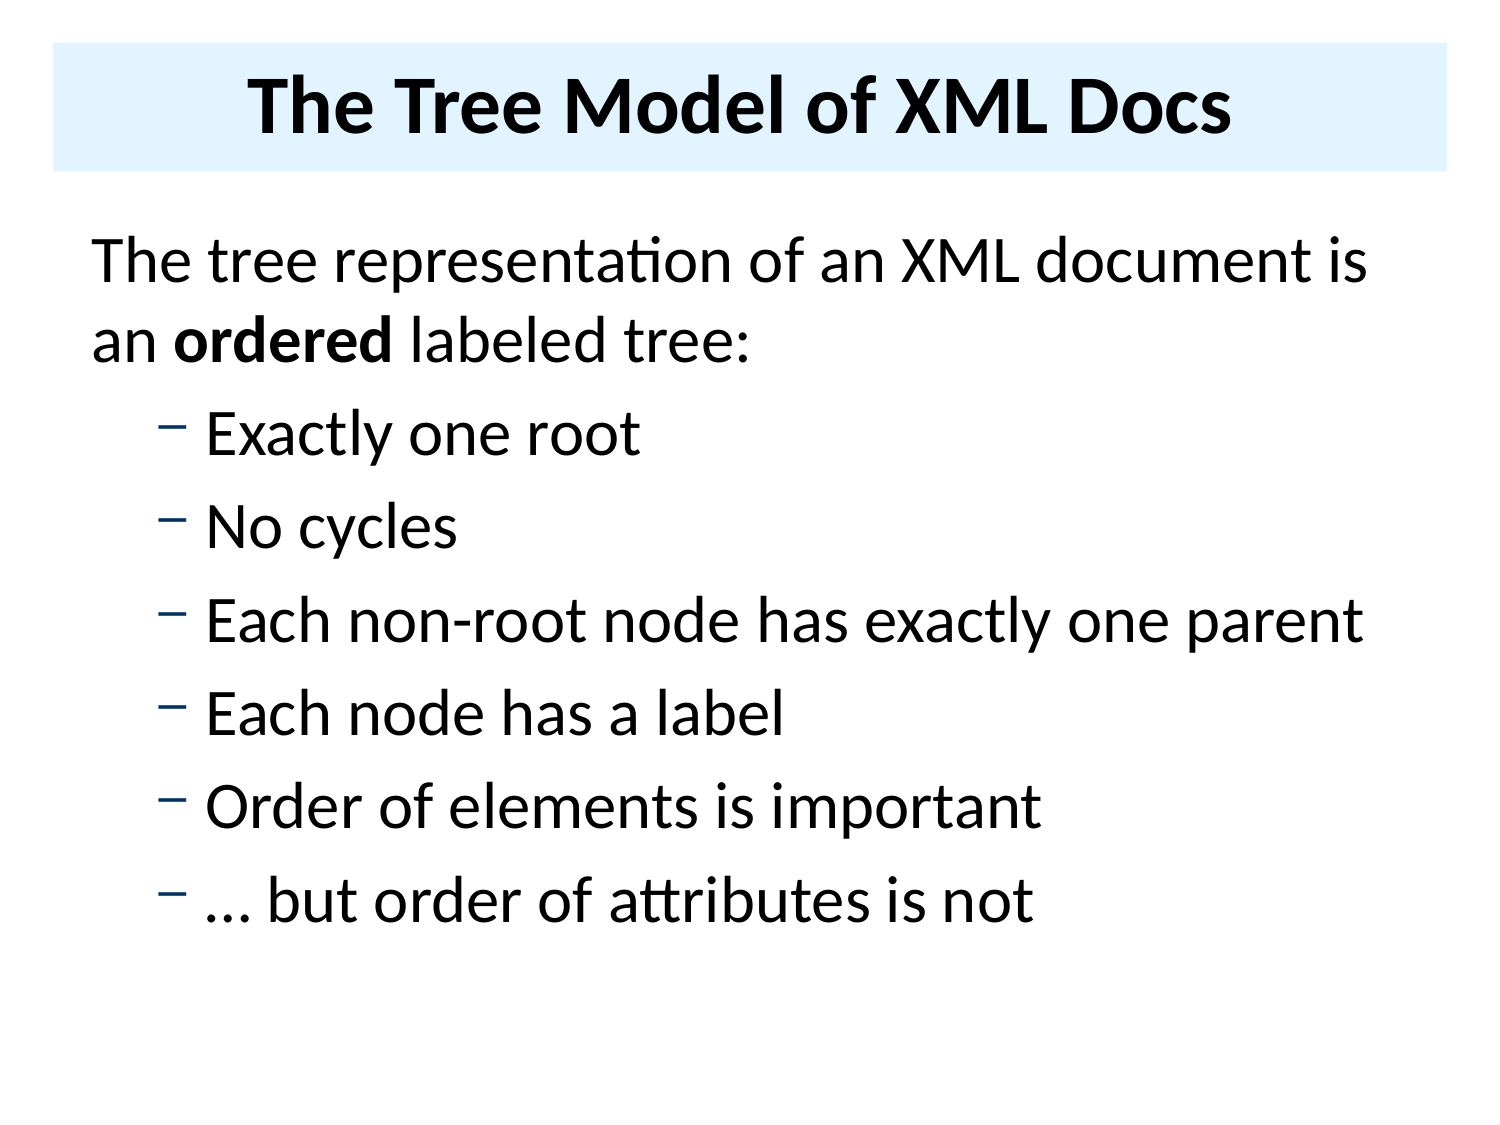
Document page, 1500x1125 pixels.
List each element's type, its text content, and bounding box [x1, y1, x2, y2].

title The Tree Model of XML Docs [53, 42, 1447, 172]
list The tree representation of an XML document is an ordered labeled tree: Exactly one root No cycles Each non-root node has exactly one parent Each node has a label Order of elements is important … but order of attributes is not [76, 208, 1436, 1047]
